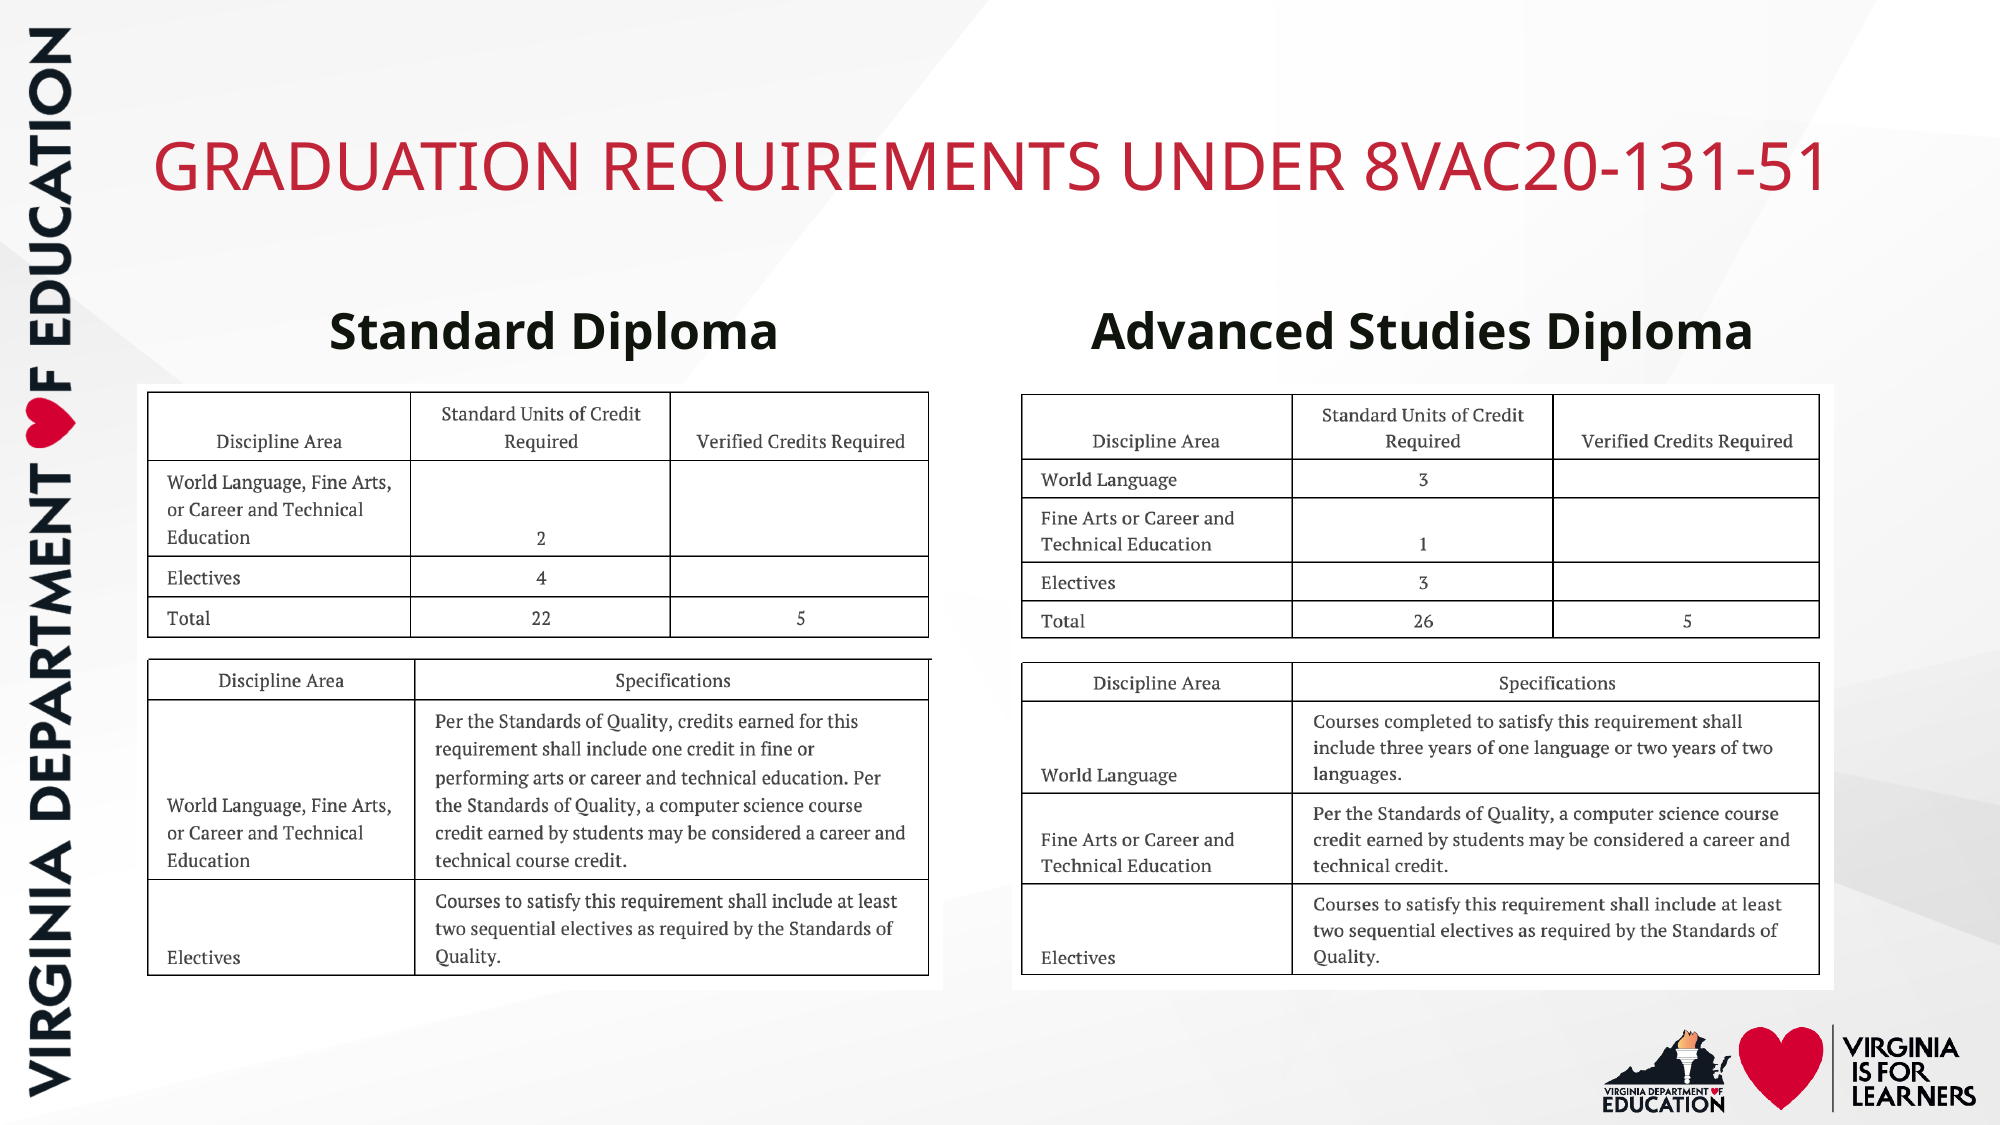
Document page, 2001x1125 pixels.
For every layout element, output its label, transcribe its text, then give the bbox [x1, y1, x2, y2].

picture [0, 0, 2000, 1125]
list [1012, 384, 1834, 990]
title GRADUATION REQUIREMENTS UNDER 8VAC20-131-51 [137, 59, 1863, 278]
list Standard Diploma [166, 232, 943, 369]
list Advanced Studies Diploma [1012, 232, 1834, 369]
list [137, 384, 943, 990]
